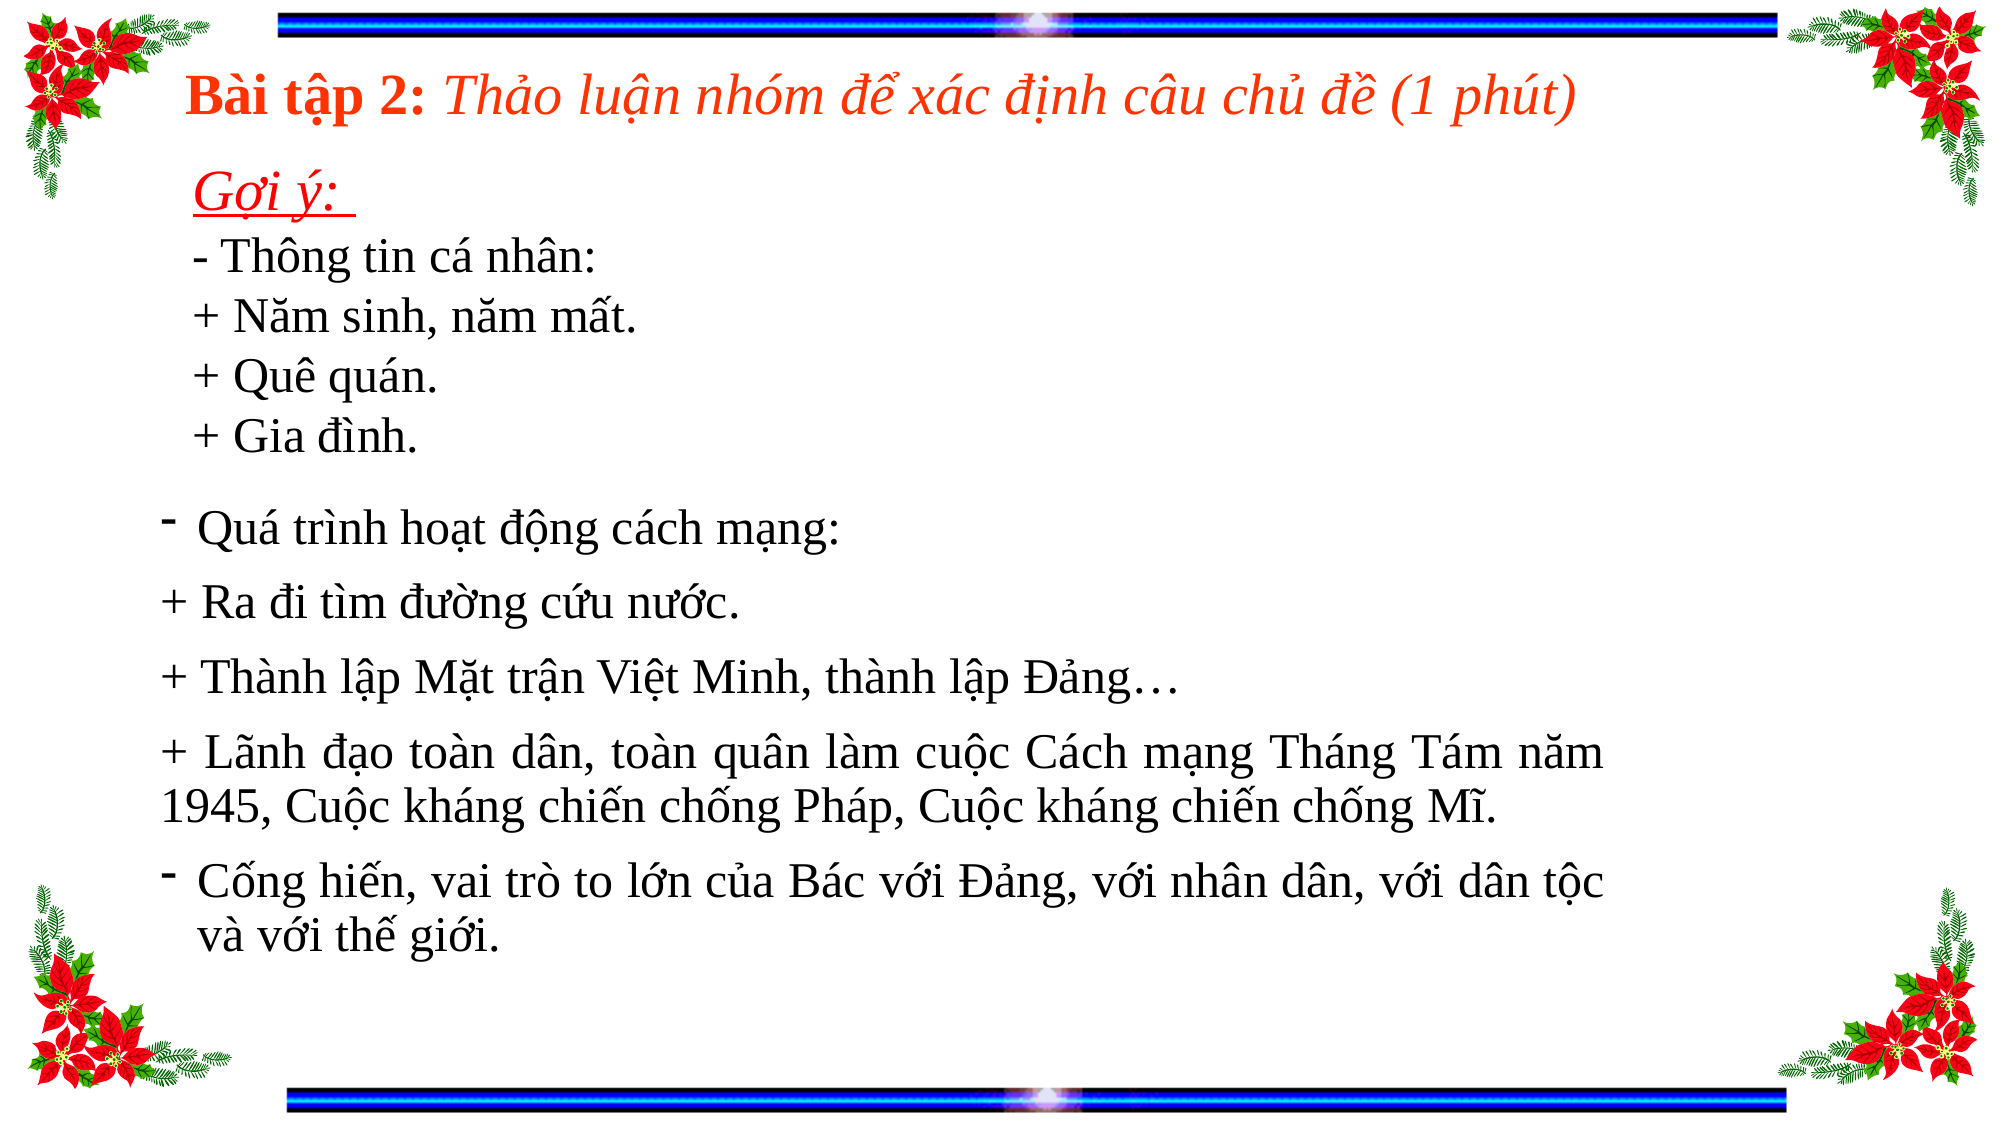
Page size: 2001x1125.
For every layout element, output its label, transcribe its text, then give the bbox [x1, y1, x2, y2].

picture [1786, 6, 1987, 206]
picture [277, 12, 1778, 38]
text_box Bài tập 2: Thảo luận nhóm để xác định câu chủ đề (1 phút) [211, 57, 1646, 187]
text_box Quá trình hoạt động cách mạng: + Ra đi tìm đường cứu nước. + Thành lập Mặt trận Việt Minh, thành lập Đảng… + Lãnh đạo toàn dân, toàn quân làm cuộc Cách mạng Tháng Tám năm 1945, Cuộc kháng chiến chống Pháp, Cuộc kháng chiến chống Mĩ. Cống hiến, vai trò to lớn của Bác với Đảng, với nhân dân, với dân tộc và với thế giới. [145, 493, 1621, 1125]
picture [27, 884, 233, 1089]
picture [23, 12, 211, 200]
text_box Gợi ý: - Thông tin cá nhân: + Năm sinh, năm mất. + Quê quán. + Gia đình. [177, 144, 1148, 470]
picture [286, 887, 1978, 1113]
